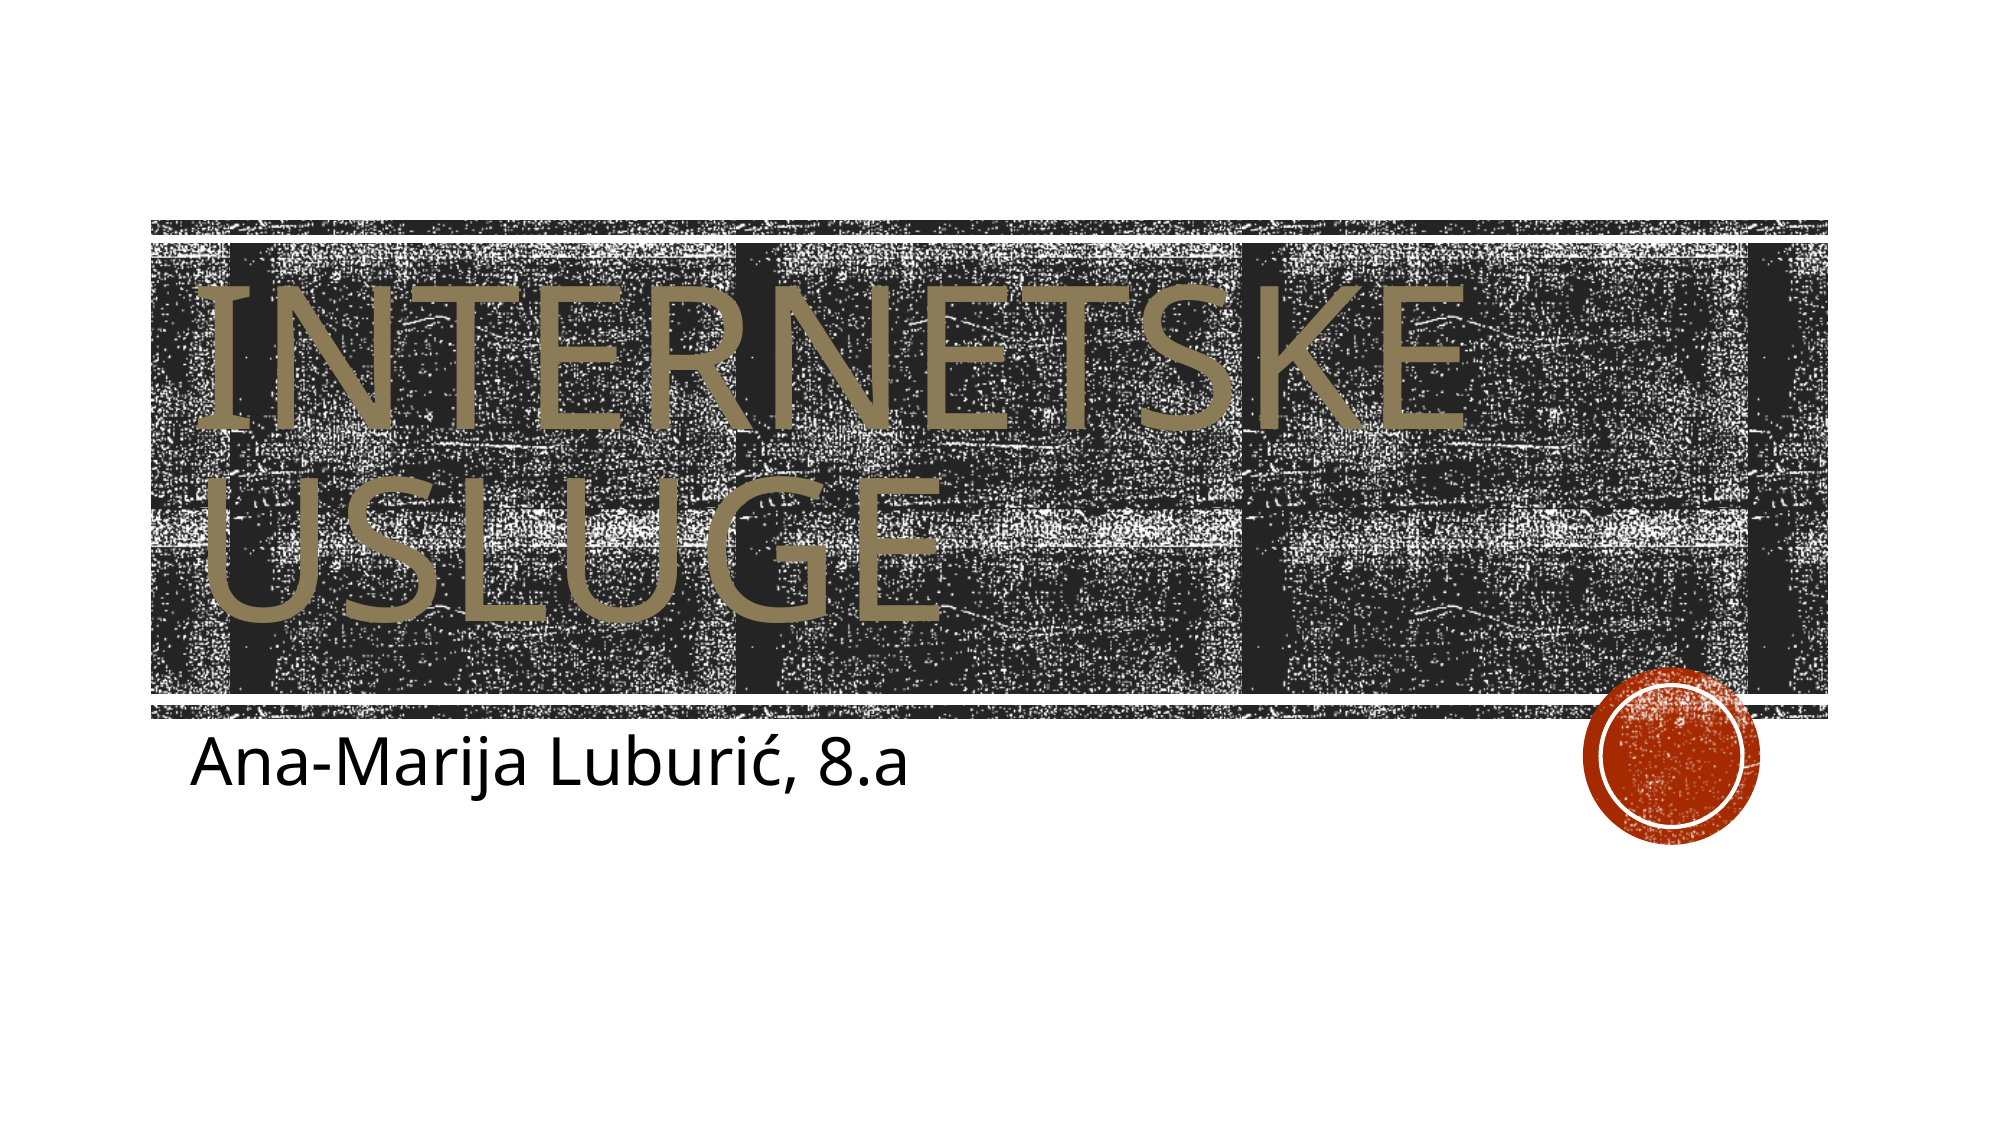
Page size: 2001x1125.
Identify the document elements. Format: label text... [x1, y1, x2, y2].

title Internetske usluge [175, 229, 1811, 706]
subtitle Ana-Marija Luburić, 8.a [175, 720, 1470, 896]
